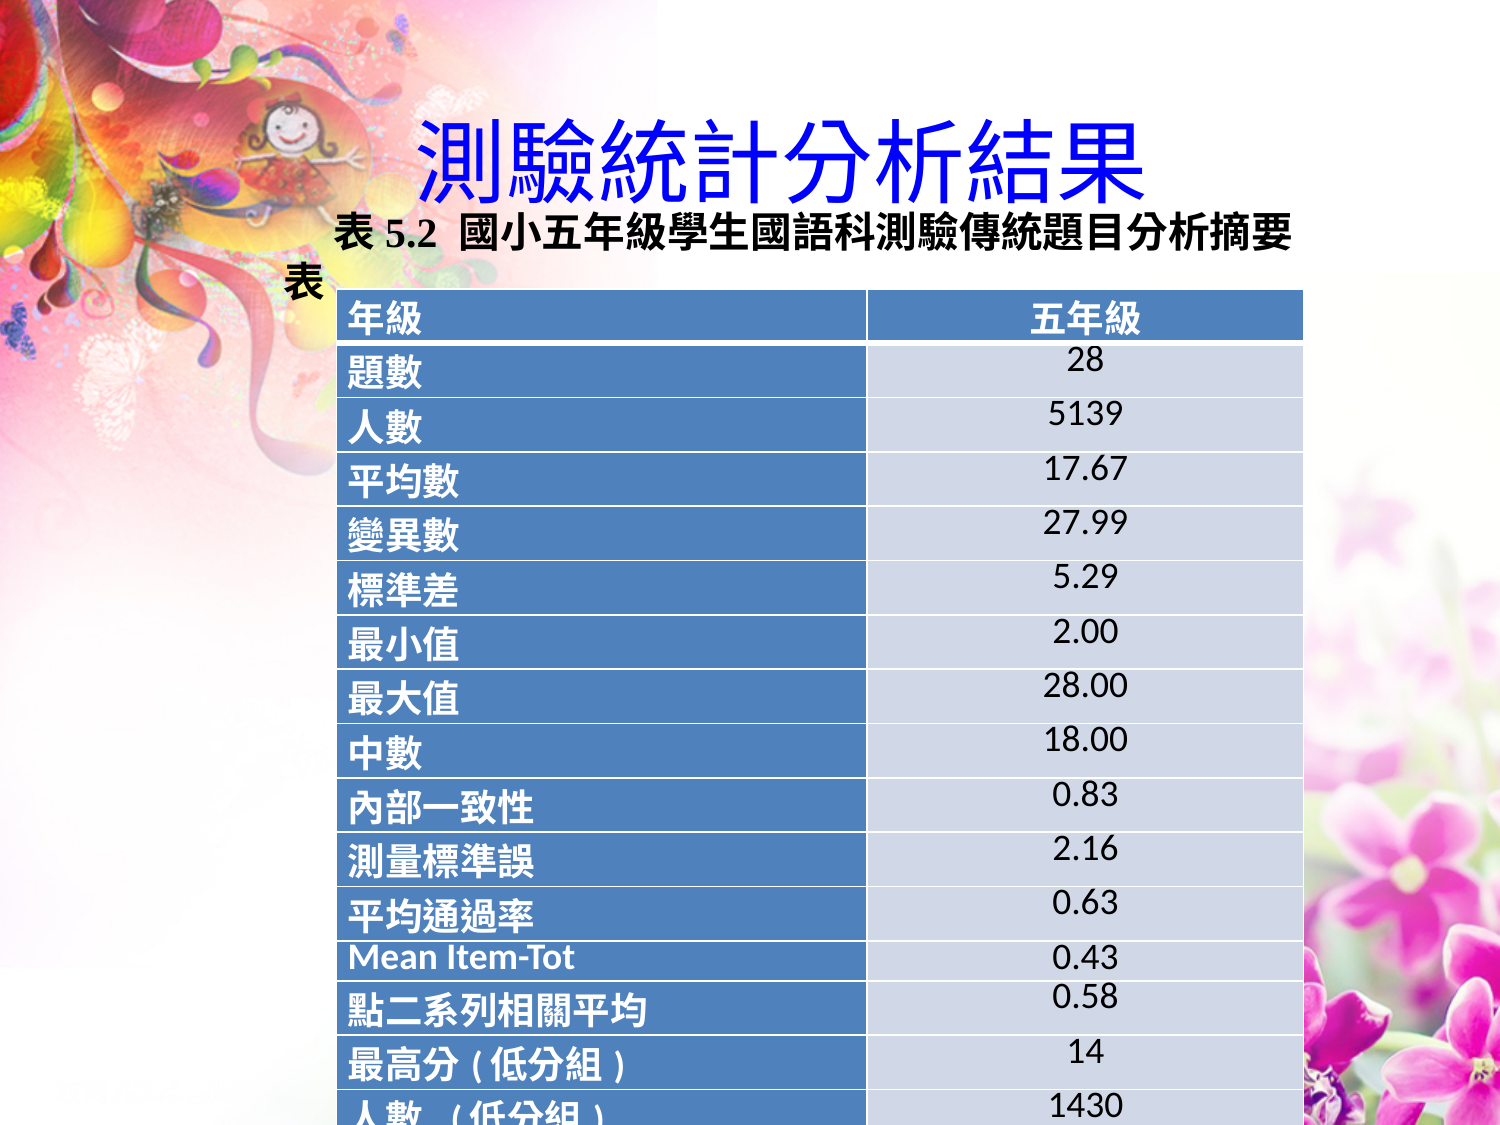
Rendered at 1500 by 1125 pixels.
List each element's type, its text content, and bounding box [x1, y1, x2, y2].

table_cell 28.00 [868, 670, 1303, 723]
table_cell 變異數 [337, 507, 866, 560]
table_cell 最小值 [337, 616, 866, 668]
table_cell 測量標準誤 [337, 833, 866, 886]
table_cell 1430 [868, 1090, 1303, 1125]
table_cell 18.00 [868, 724, 1303, 777]
table_cell 平均通過率 [337, 887, 866, 940]
table_cell 28 [868, 346, 1303, 397]
table_cell 題數 [337, 346, 866, 397]
table_cell 17.67 [868, 453, 1303, 505]
text_box 表5.2 國小五年級學生國語科測驗傳統題目分析摘要表 [268, 198, 1349, 314]
table_cell 0.58 [868, 982, 1303, 1034]
table_cell 中數 [337, 724, 866, 777]
table_cell 點二系列相關平均 [337, 982, 866, 1034]
table_header 年級 [337, 314, 866, 340]
title 測驗統計分析結果 [374, 66, 1190, 198]
table_cell 內部一致性 [337, 779, 866, 831]
table_cell 人數 (低分組) [337, 1090, 866, 1125]
table_cell 平均數 [337, 453, 866, 505]
table_cell 5139 [868, 398, 1303, 451]
table_cell 2.16 [868, 833, 1303, 886]
table_cell 人數 [337, 398, 866, 451]
table_cell Mean Item-Tot [337, 942, 866, 980]
table_cell 最高分(低分組) [337, 1036, 866, 1089]
table_cell 2.00 [868, 616, 1303, 668]
picture [0, 0, 1500, 1125]
table_cell 0.83 [868, 779, 1303, 831]
table_cell 0.43 [868, 942, 1303, 980]
table_cell 最大值 [337, 670, 866, 723]
table_cell 0.63 [868, 887, 1303, 940]
table_cell 14 [868, 1036, 1303, 1089]
table_cell 27.99 [868, 507, 1303, 560]
table_cell 5.29 [868, 561, 1303, 614]
table_cell 標準差 [337, 561, 866, 614]
table_header 五年級 [868, 314, 1303, 340]
